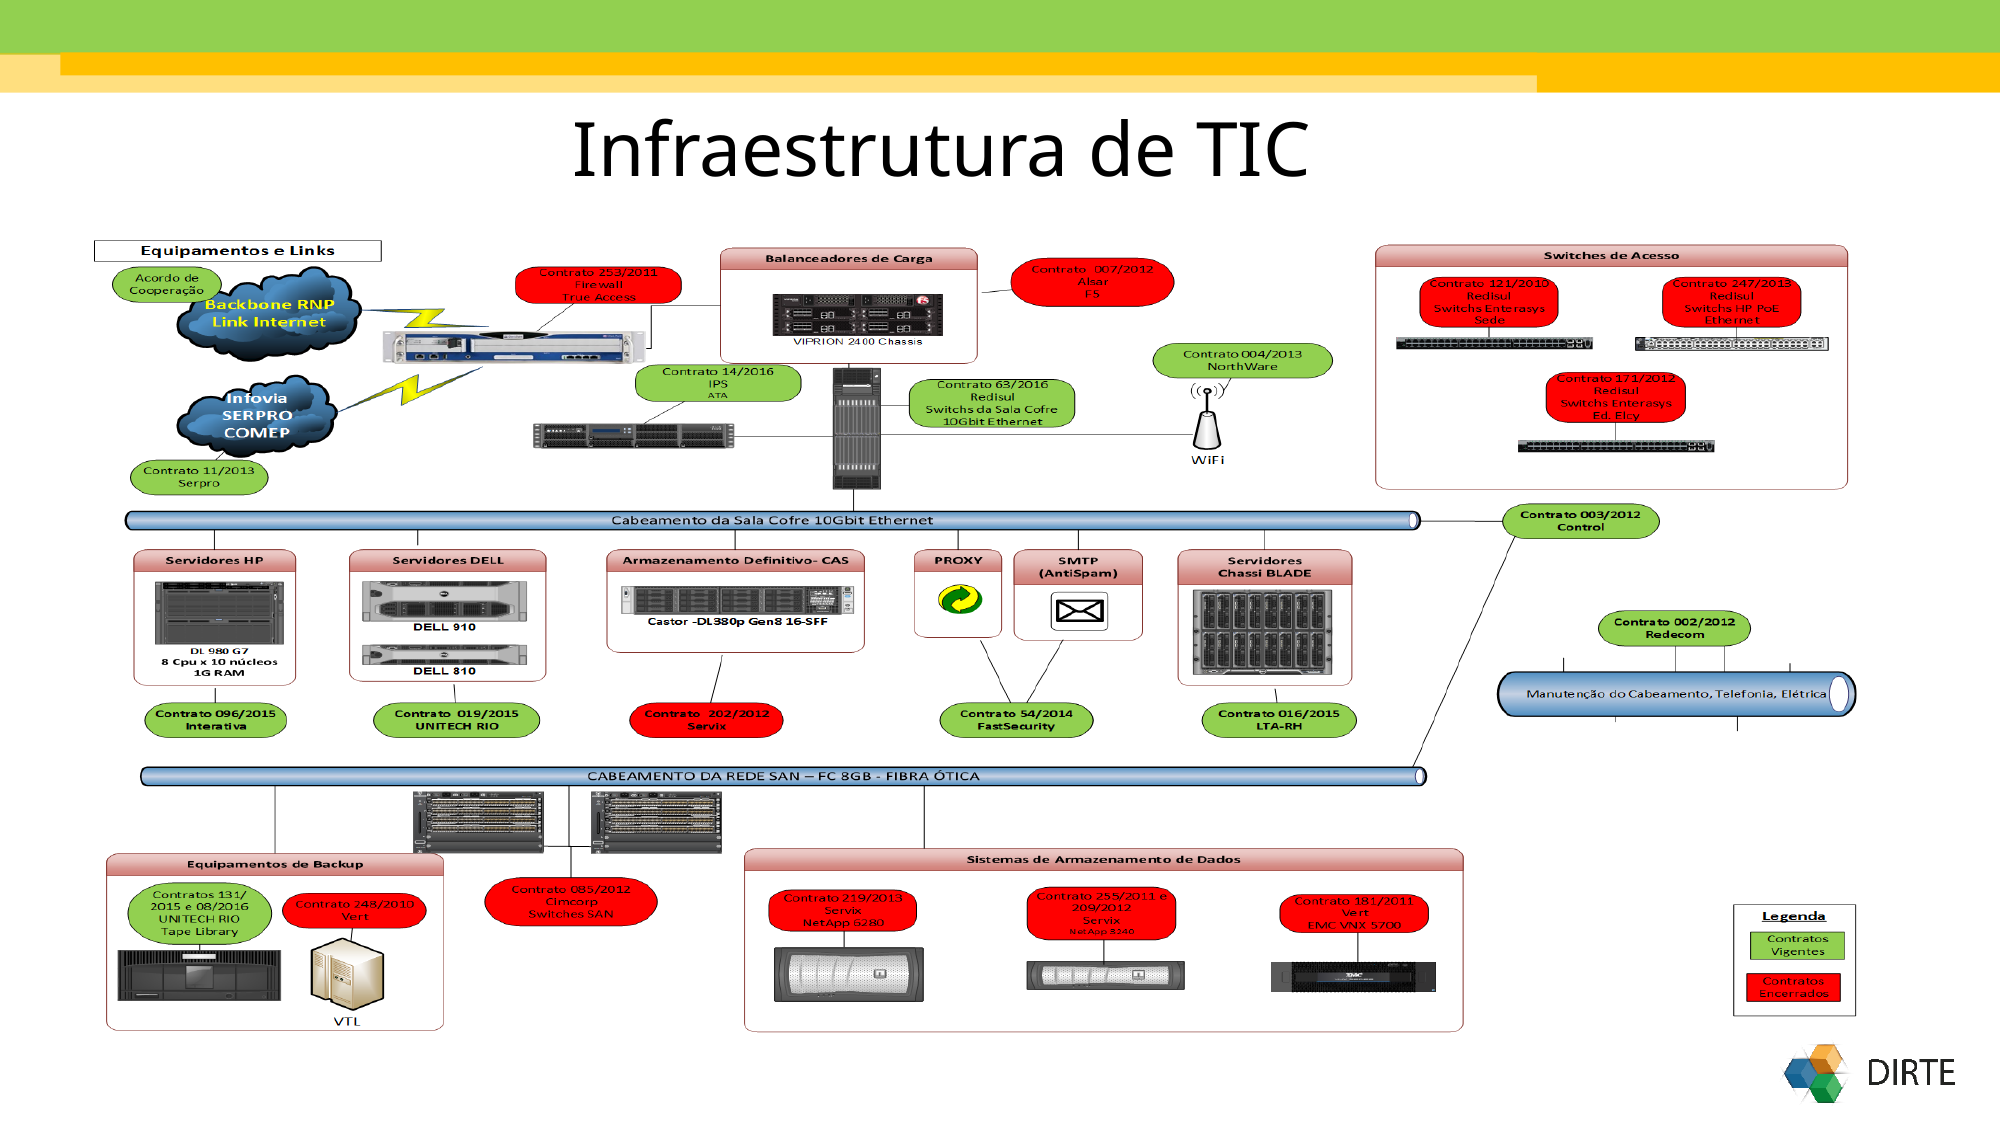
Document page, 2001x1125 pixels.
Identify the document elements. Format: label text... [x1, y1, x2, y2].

text_box Infraestrutura de TIC [523, 93, 1360, 199]
picture [1778, 1038, 1956, 1108]
picture [92, 237, 1857, 1035]
